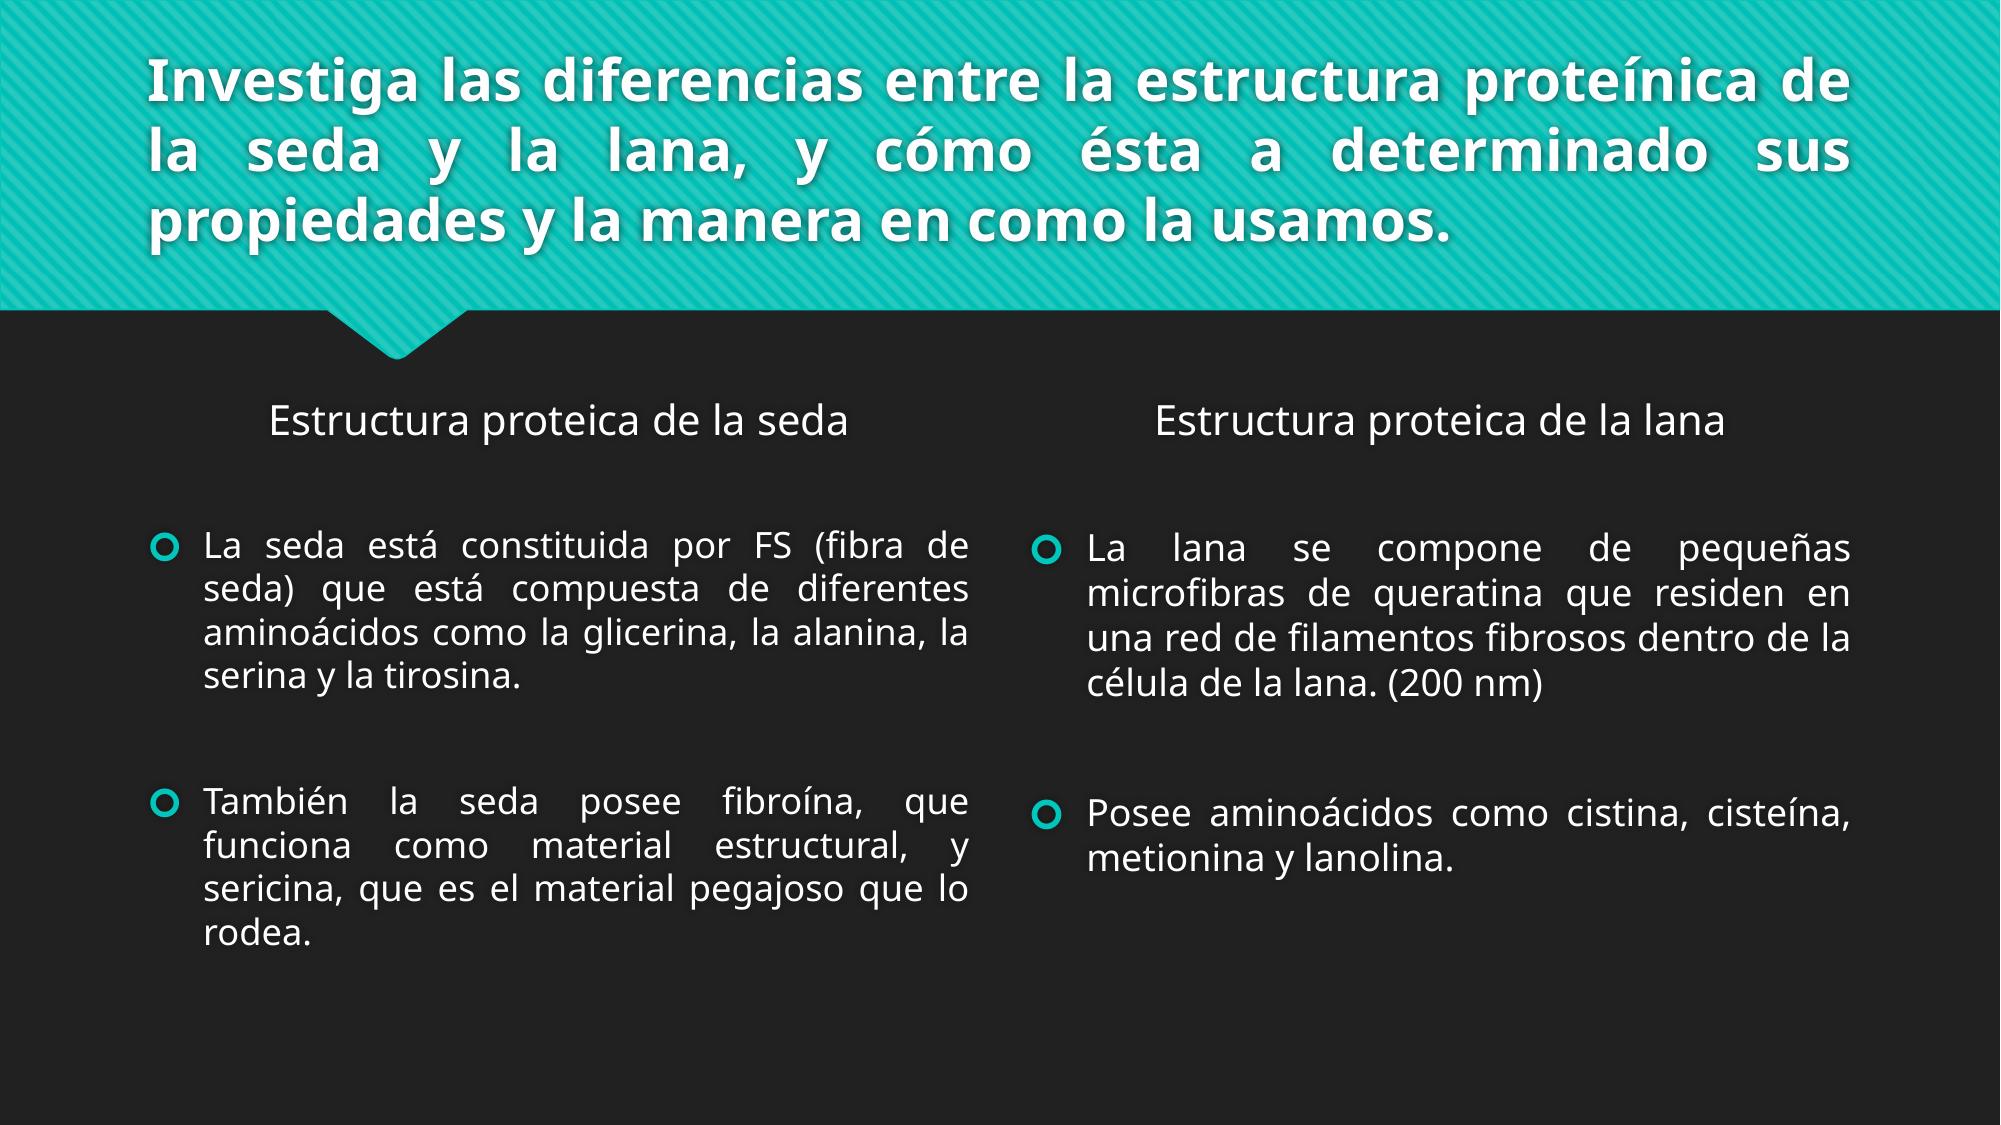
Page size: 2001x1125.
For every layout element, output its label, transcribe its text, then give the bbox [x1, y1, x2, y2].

list Estructura proteica de la seda [133, 356, 985, 445]
list Estructura proteica de la lana [1014, 356, 1868, 445]
list La seda está constituida por FS (fibra de seda) que está compuesta de diferentes aminoácidos como la glicerina, la alanina, la serina y la tirosina. También la seda posee fibroína, que funciona como material estructural, y sericina, que es el material pegajoso que lo rodea. [133, 451, 985, 962]
list La lana se compone de pequeñas microfibras de queratina que residen en una red de filamentos fibrosos dentro de la célula de la lana. (200 nm) Posee aminoácidos como cistina, cisteína, metionina y lanolina. [1014, 451, 1868, 962]
picture [1, 1, 1999, 356]
title Investiga las diferencias entre la estructura proteínica de la seda y la lana, y cómo ésta a determinado sus propiedades y la manera en como la usamos. [132, 101, 1868, 261]
